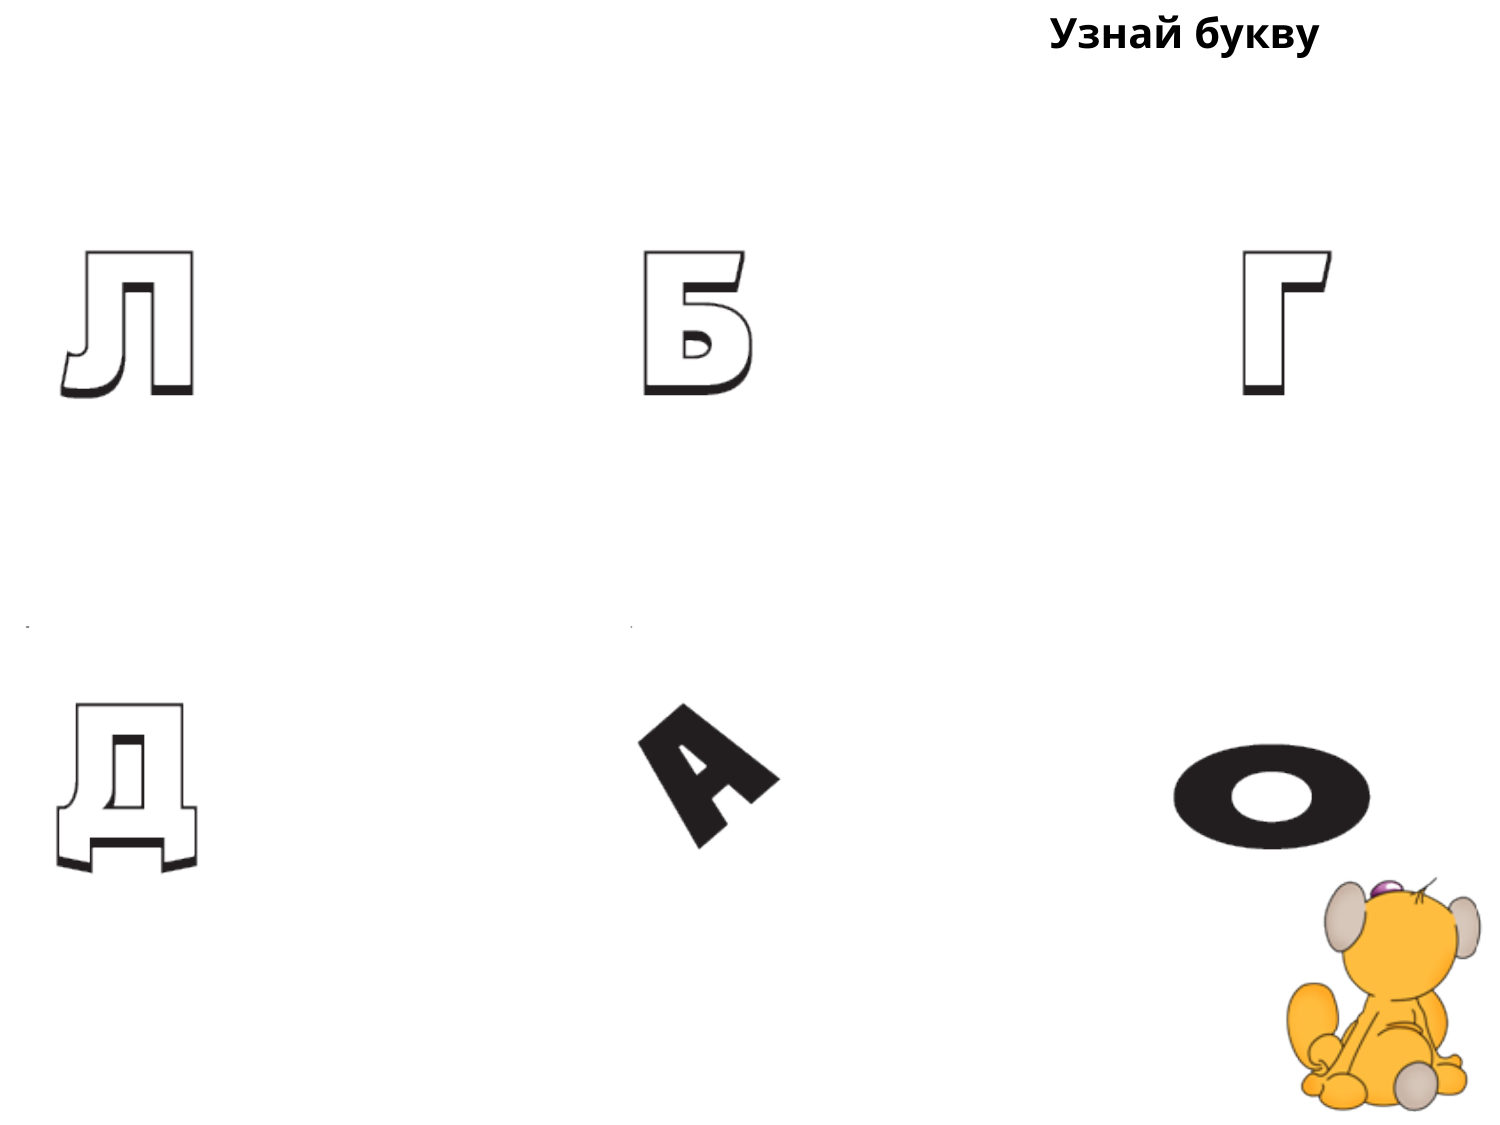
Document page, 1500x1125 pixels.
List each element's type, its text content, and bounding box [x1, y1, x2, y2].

picture [0, 198, 1500, 1125]
text_box Узнай букву [869, 0, 1500, 115]
